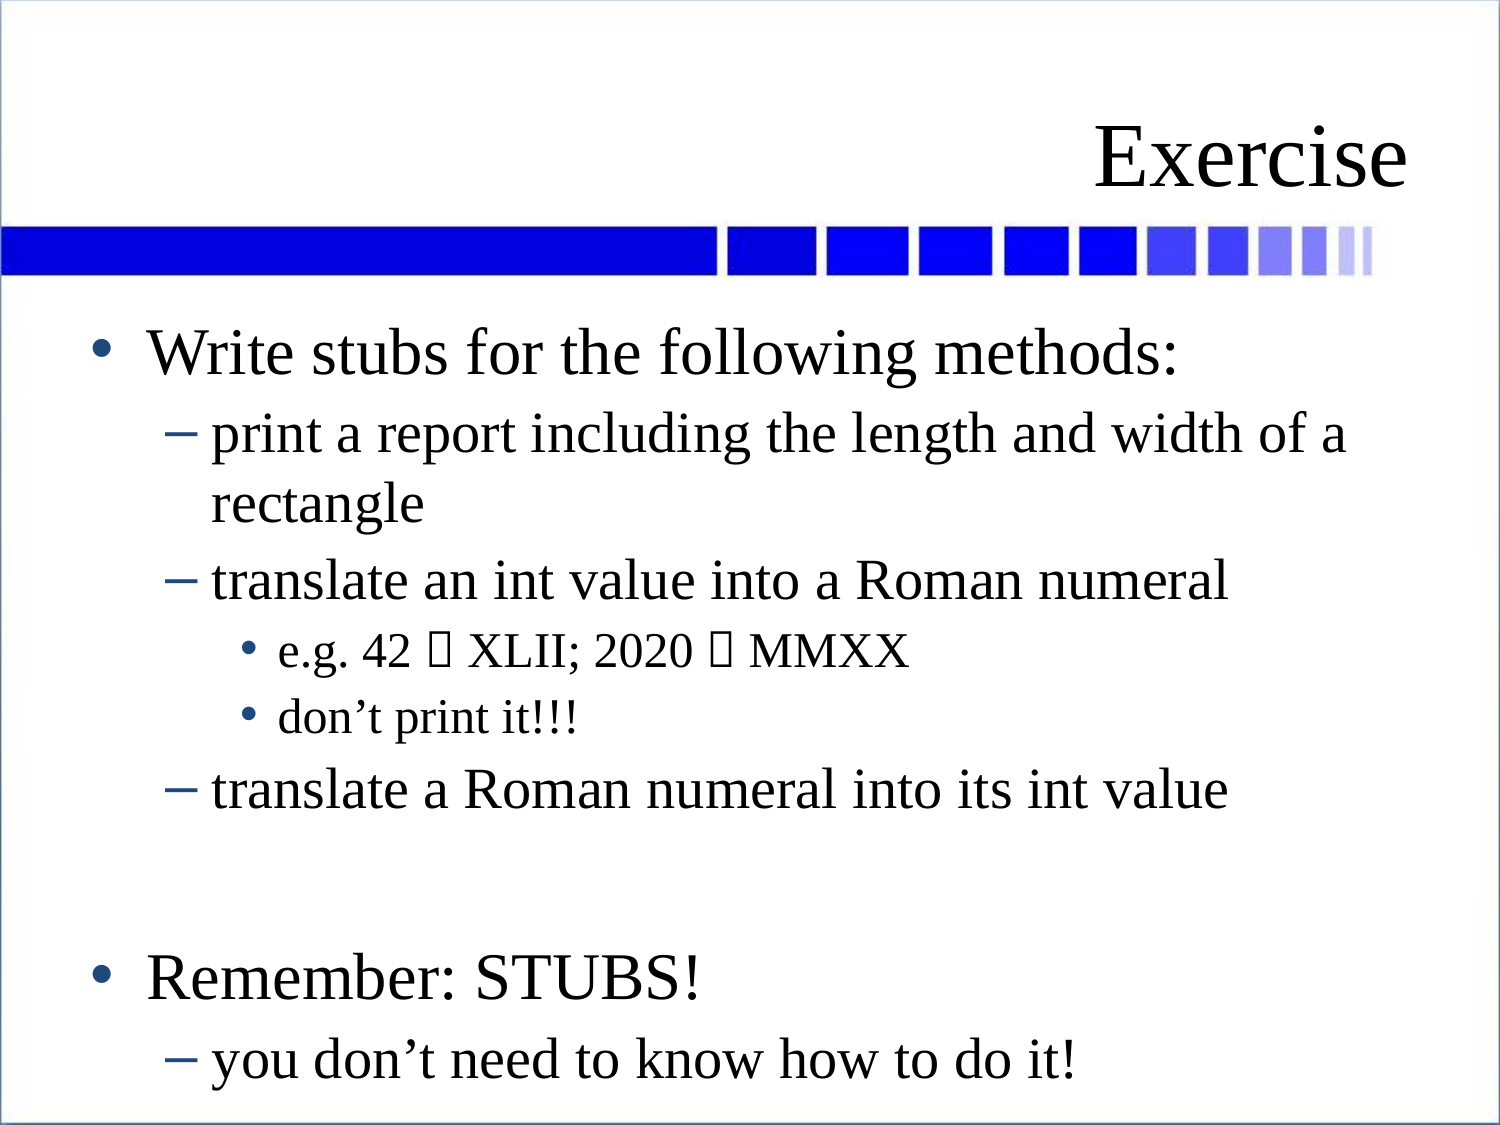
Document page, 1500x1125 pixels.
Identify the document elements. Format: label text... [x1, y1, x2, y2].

title Exercise [74, 44, 1426, 213]
list Write stubs for the following methods: print a report including the length and width of a rectangle translate an int value into a Roman numeral e.g. 42  XLII; 2020  MMXX don’t print it!!! translate a Roman numeral into its int value Remember: STUBS! you don’t need to know how to do it! [74, 299, 1426, 1063]
picture [0, 0, 1500, 1125]
